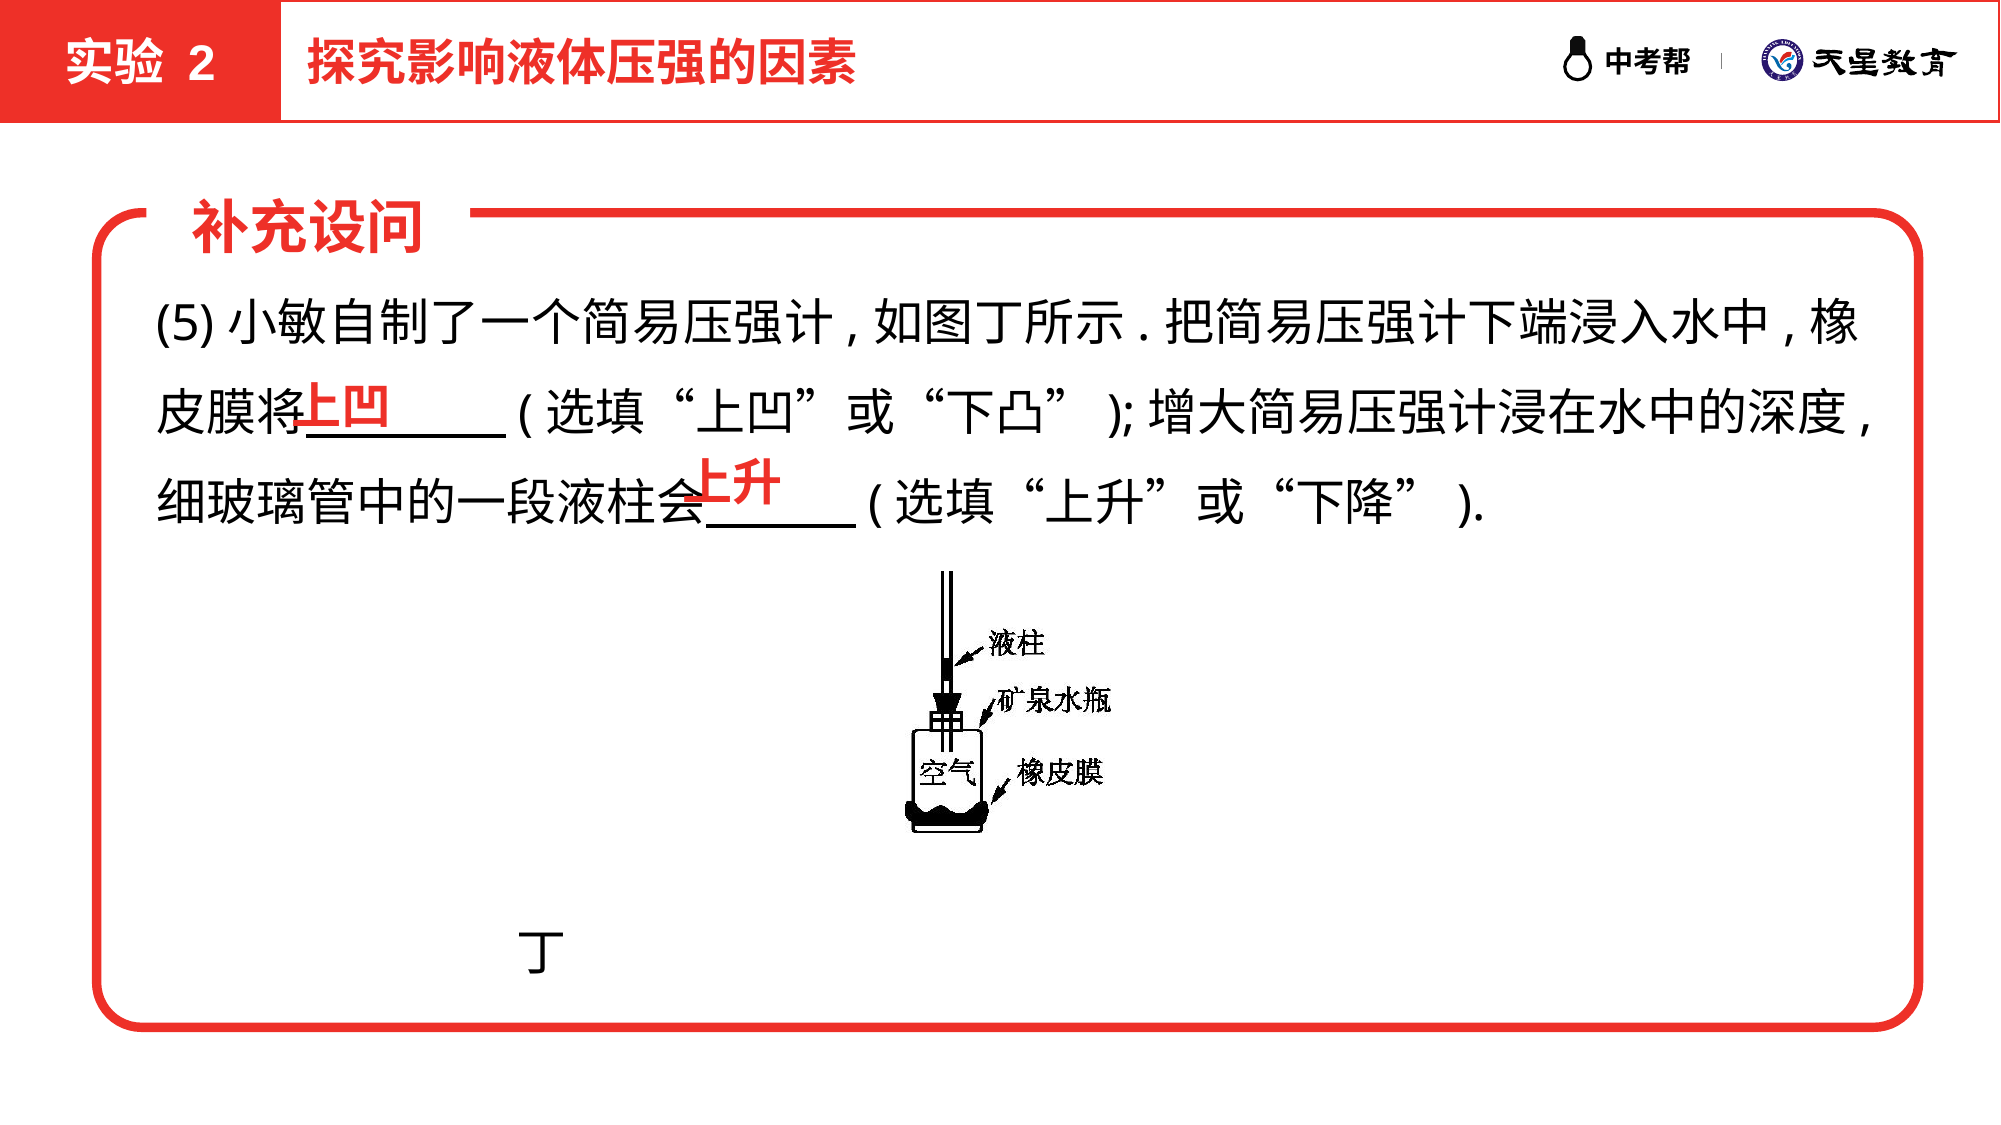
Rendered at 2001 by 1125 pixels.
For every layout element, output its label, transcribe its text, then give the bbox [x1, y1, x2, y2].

text_box 探究影响液体压强的因素 [276, 0, 2000, 123]
text_box [95, 211, 1920, 1029]
text_box 实验 2 [1, 0, 280, 122]
text_box 补充设问 [146, 148, 471, 268]
text_box 上凹 [277, 367, 573, 442]
text_box 上升 [667, 442, 815, 518]
picture [905, 571, 1111, 833]
